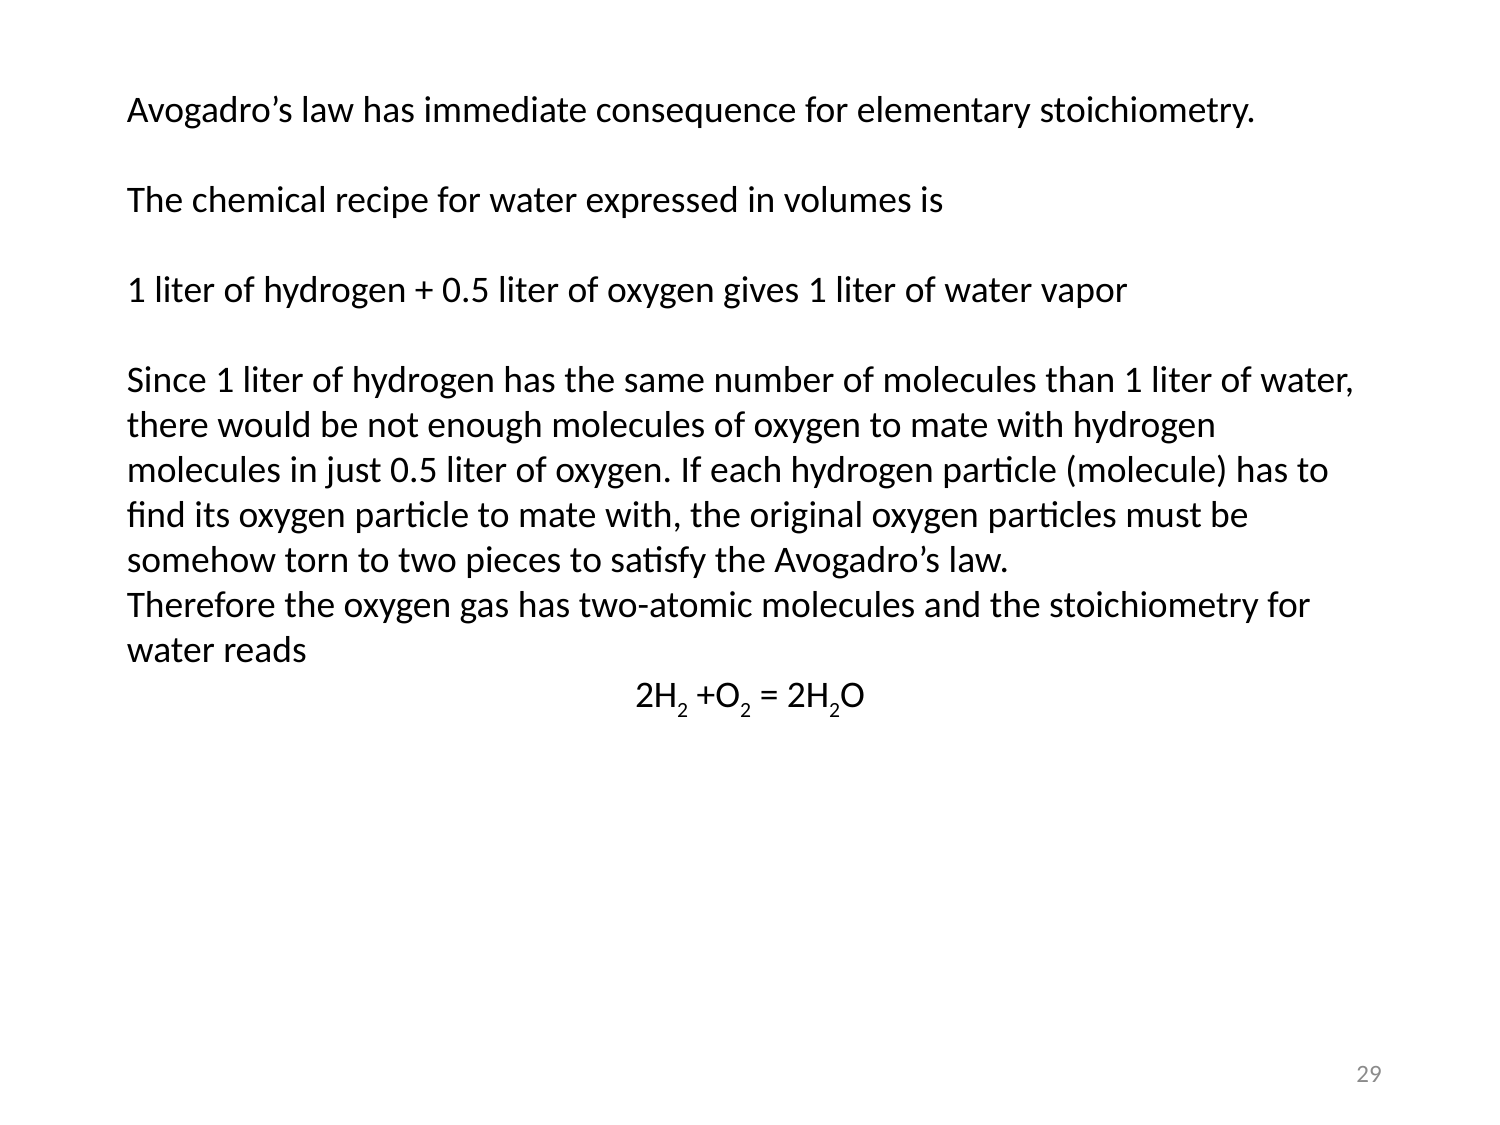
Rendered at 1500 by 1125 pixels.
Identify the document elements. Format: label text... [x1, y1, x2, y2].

slide_number 29 [1059, 1042, 1397, 1103]
text_box Avogadro’s law has immediate consequence for elementary stoichiometry. The chemical recipe for water expressed in volumes is 1 liter of hydrogen + 0.5 liter of oxygen gives 1 liter of water vapor Since 1 liter of hydrogen has the same number of molecules than 1 liter of water, there would be not enough molecules of oxygen to mate with hydrogen molecules in just 0.5 liter of oxygen. If each hydrogen particle (molecule) has to find its oxygen particle to mate with, the original oxygen particles must be somehow torn to two pieces to satisfy the Avogadro’s law. Therefore the oxygen gas has two-atomic molecules and the stoichiometry for water reads 2H2 +O2 = 2H2O [112, 78, 1388, 819]
